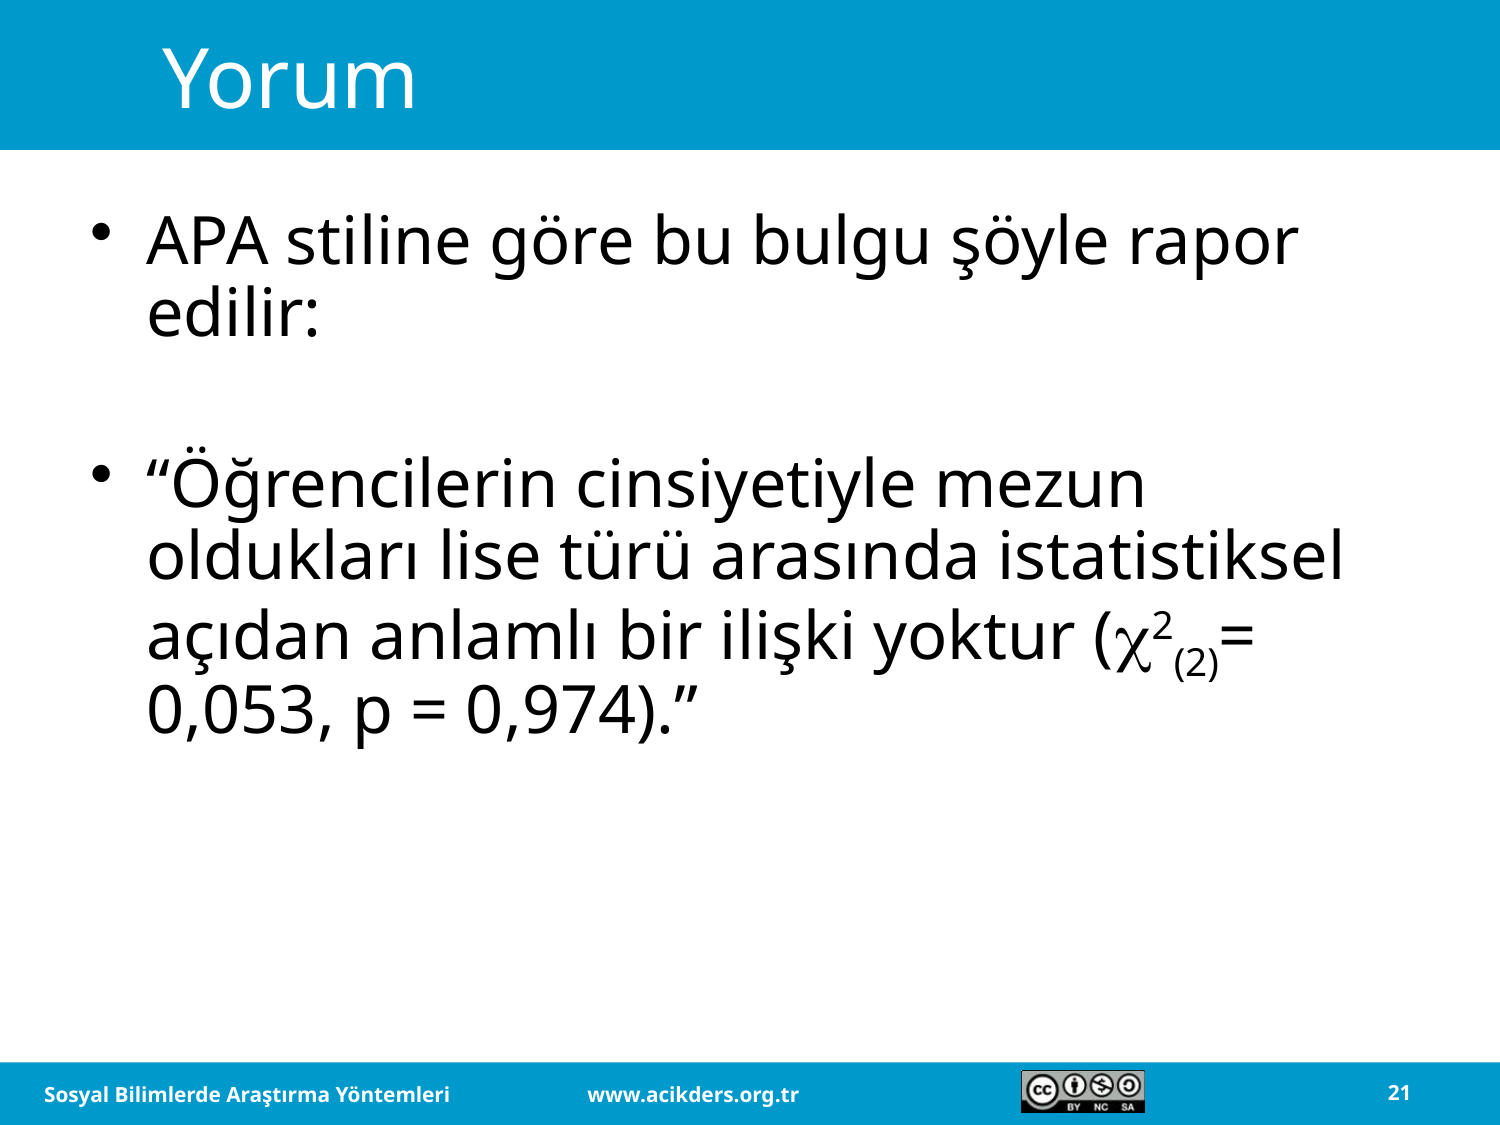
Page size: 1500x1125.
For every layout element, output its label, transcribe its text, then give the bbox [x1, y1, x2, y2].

list APA stiline göre bu bulgu şöyle rapor edilir: “Öğrencilerin cinsiyetiyle mezun oldukları lise türü arasında istatistiksel açıdan anlamlı bir ilişki yoktur (2(2)= 0,053, p = 0,974).” [74, 199, 1426, 1059]
title Yorum [147, 0, 1351, 151]
picture [1022, 1071, 1144, 1112]
